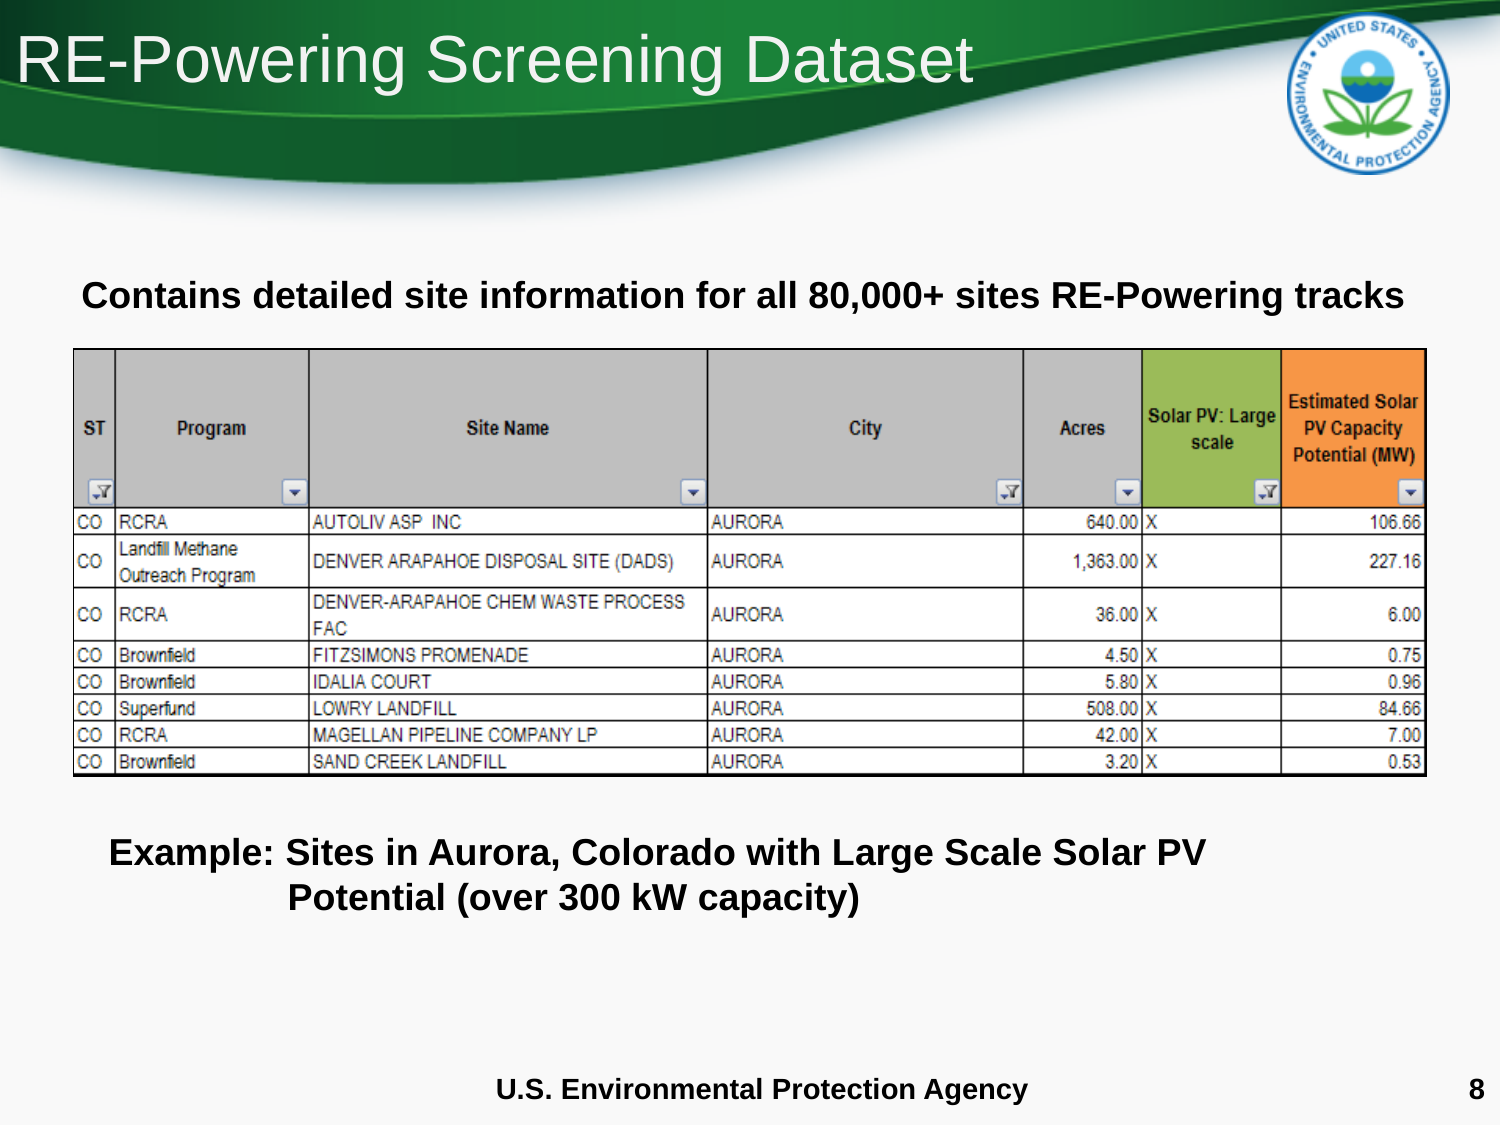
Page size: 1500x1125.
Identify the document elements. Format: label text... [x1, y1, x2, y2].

footer U.S. Environmental Protection Agency [312, 1049, 1187, 1125]
title RE-Powering Screening Dataset [0, 0, 1063, 113]
text_box Contains detailed site information for all 80,000+ sites RE-Powering tracks [66, 263, 1422, 324]
slide_number 8 [1187, 1049, 1500, 1125]
text_box Example: Sites in Aurora, Colorado with Large Scale Solar PV Potential (over 300 kW capacity) [93, 820, 1375, 926]
picture [0, 0, 1500, 1125]
